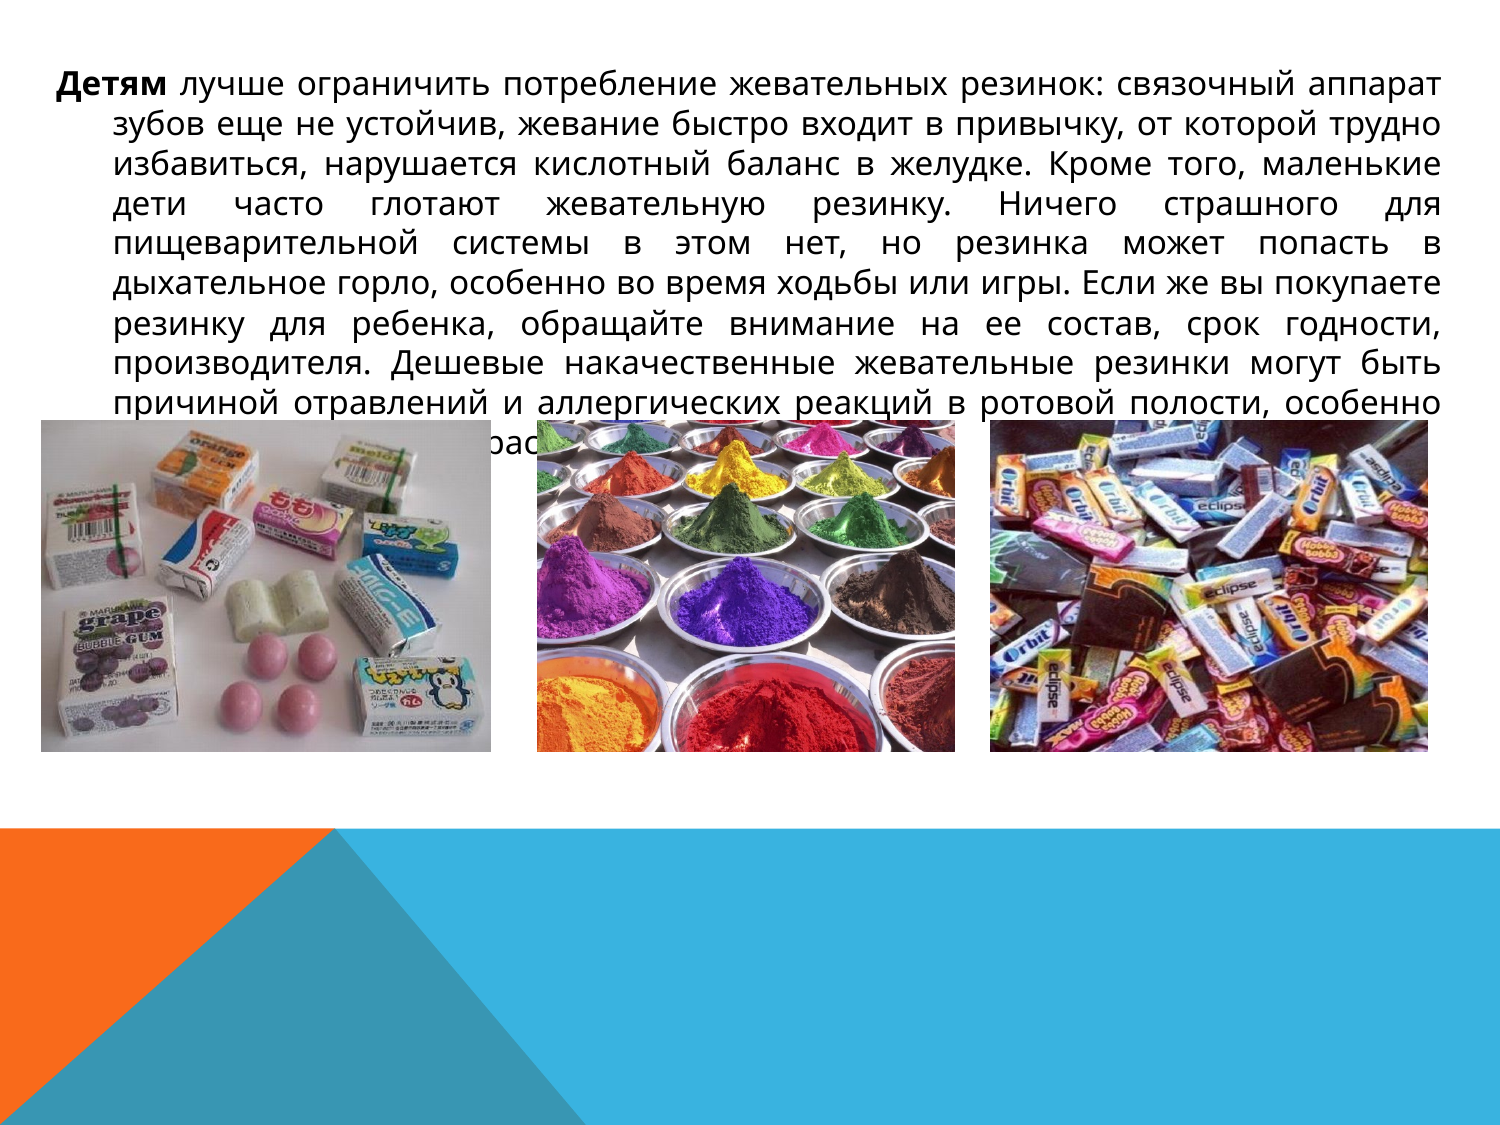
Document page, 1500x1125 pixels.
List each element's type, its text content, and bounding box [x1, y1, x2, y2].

picture [41, 420, 492, 752]
picture [537, 420, 956, 752]
list Детям лучше ограничить потребление жевательных резинок: связочный аппарат зубов еще не устойчив, жевание быстро входит в привычку, от которой трудно избавиться, нарушается кислотный баланс в желудке. Кроме того, маленькие дети часто глотают жевательную резинку. Ничего страшного для пищеварительной системы в этом нет, но резинка может попасть в дыхательное горло, особенно во время ходьбы или игры. Если же вы покупаете резинку для ребенка, обращайте внимание на ее состав, срок годности, производителя. Дешевые накачественные жевательные резинки могут быть причиной отравлений и аллергических реакций в ротовой полости, особенно если содержат много красителей. [41, 54, 1459, 433]
picture [990, 420, 1429, 752]
